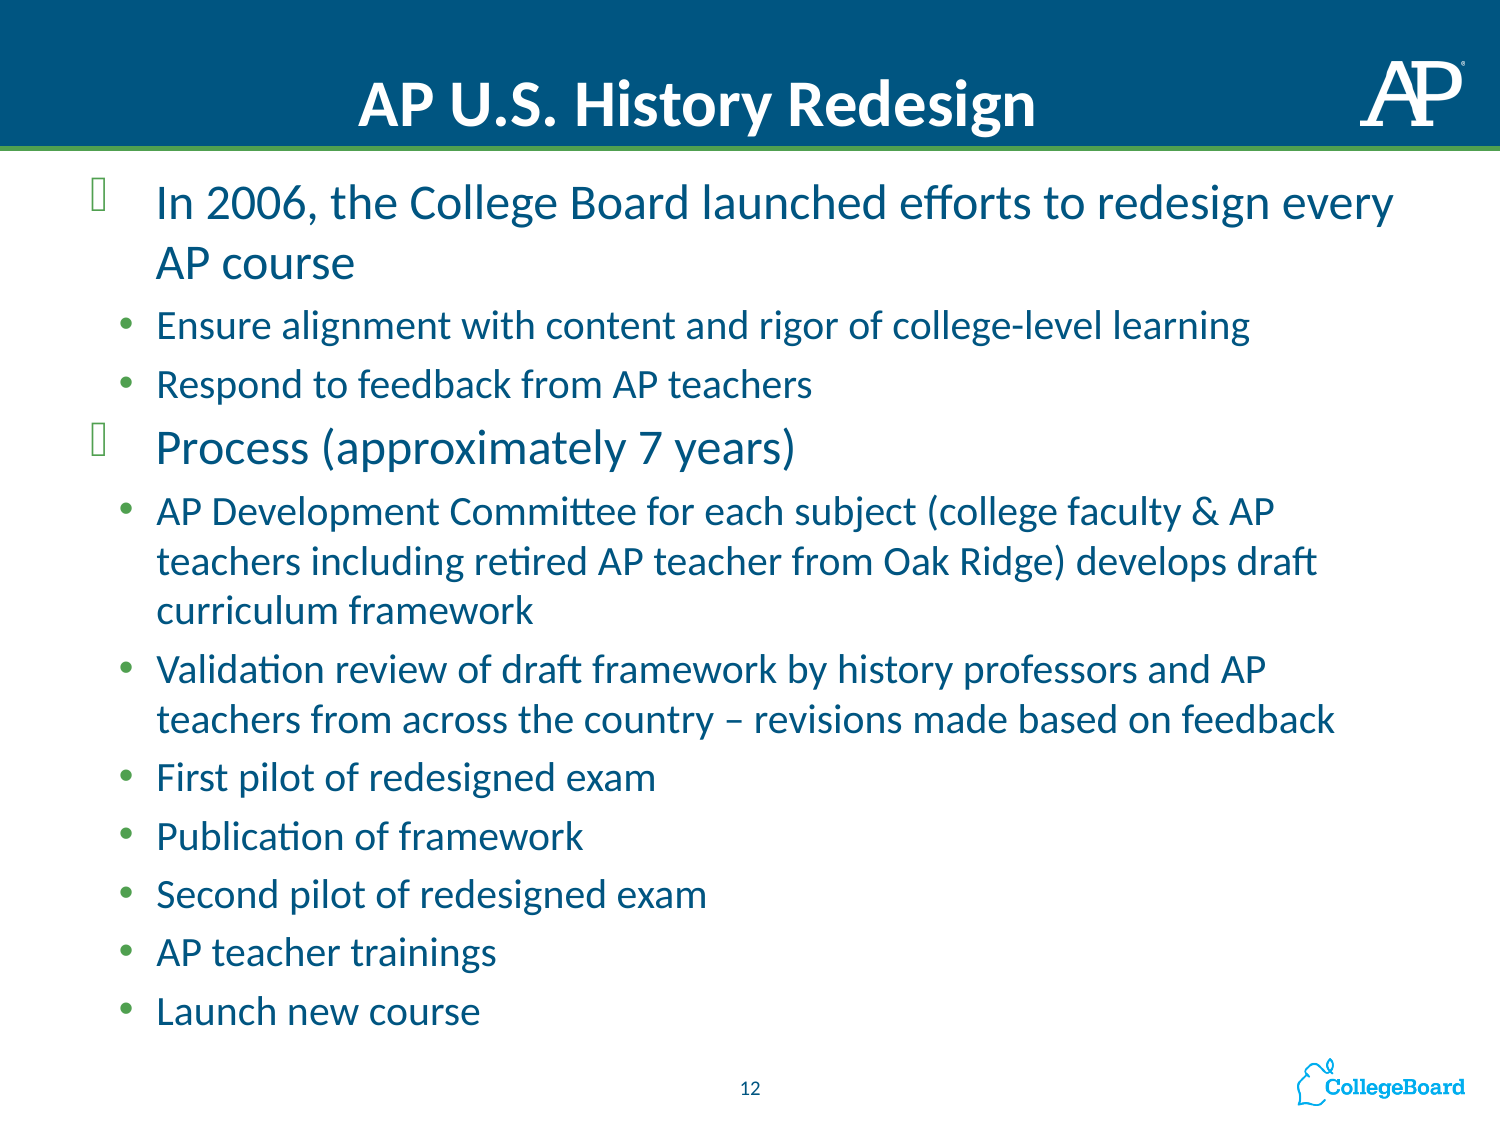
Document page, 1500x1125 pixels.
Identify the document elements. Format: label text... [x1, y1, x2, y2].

picture [1300, 1058, 1465, 1106]
title AP U.S. History Redesign [37, 41, 1360, 147]
list In 2006, the College Board launched efforts to redesign every AP course Ensure alignment with content and rigor of college-level learning Respond to feedback from AP teachers Process (approximately 7 years) AP Development Committee for each subject (college faculty & AP teachers including retired AP teacher from Oak Ridge) develops draft curriculum framework Validation review of draft framework by history professors and AP teachers from across the country – revisions made based on feedback First pilot of redesigned exam Publication of framework Second pilot of redesigned exam AP teacher trainings Launch new course [74, 162, 1426, 942]
picture [1297, 1058, 1328, 1081]
slide_number 12 [711, 1060, 789, 1100]
